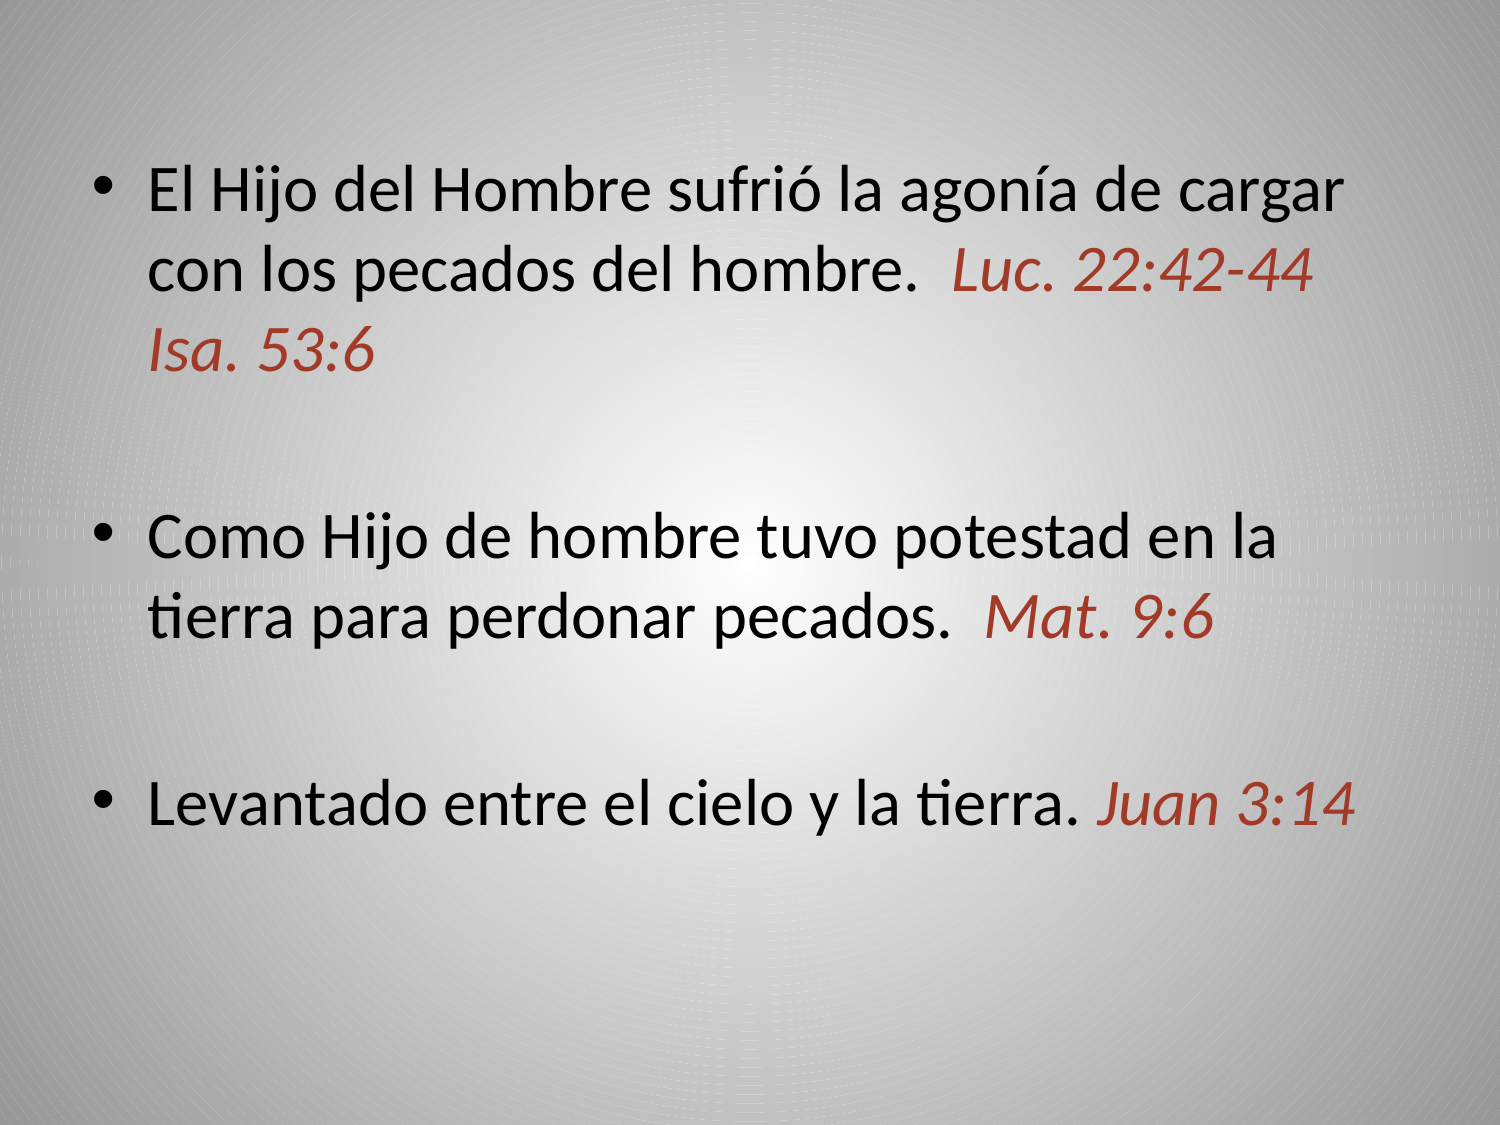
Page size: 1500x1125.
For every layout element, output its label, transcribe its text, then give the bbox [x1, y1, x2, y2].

list El Hijo del Hombre sufrió la agonía de cargar con los pecados del hombre. Luc. 22:42-44 Isa. 53:6 Como Hijo de hombre tuvo potestad en la tierra para perdonar pecados. Mat. 9:6 Levantado entre el cielo y la tierra. Juan 3:14 [76, 137, 1427, 880]
